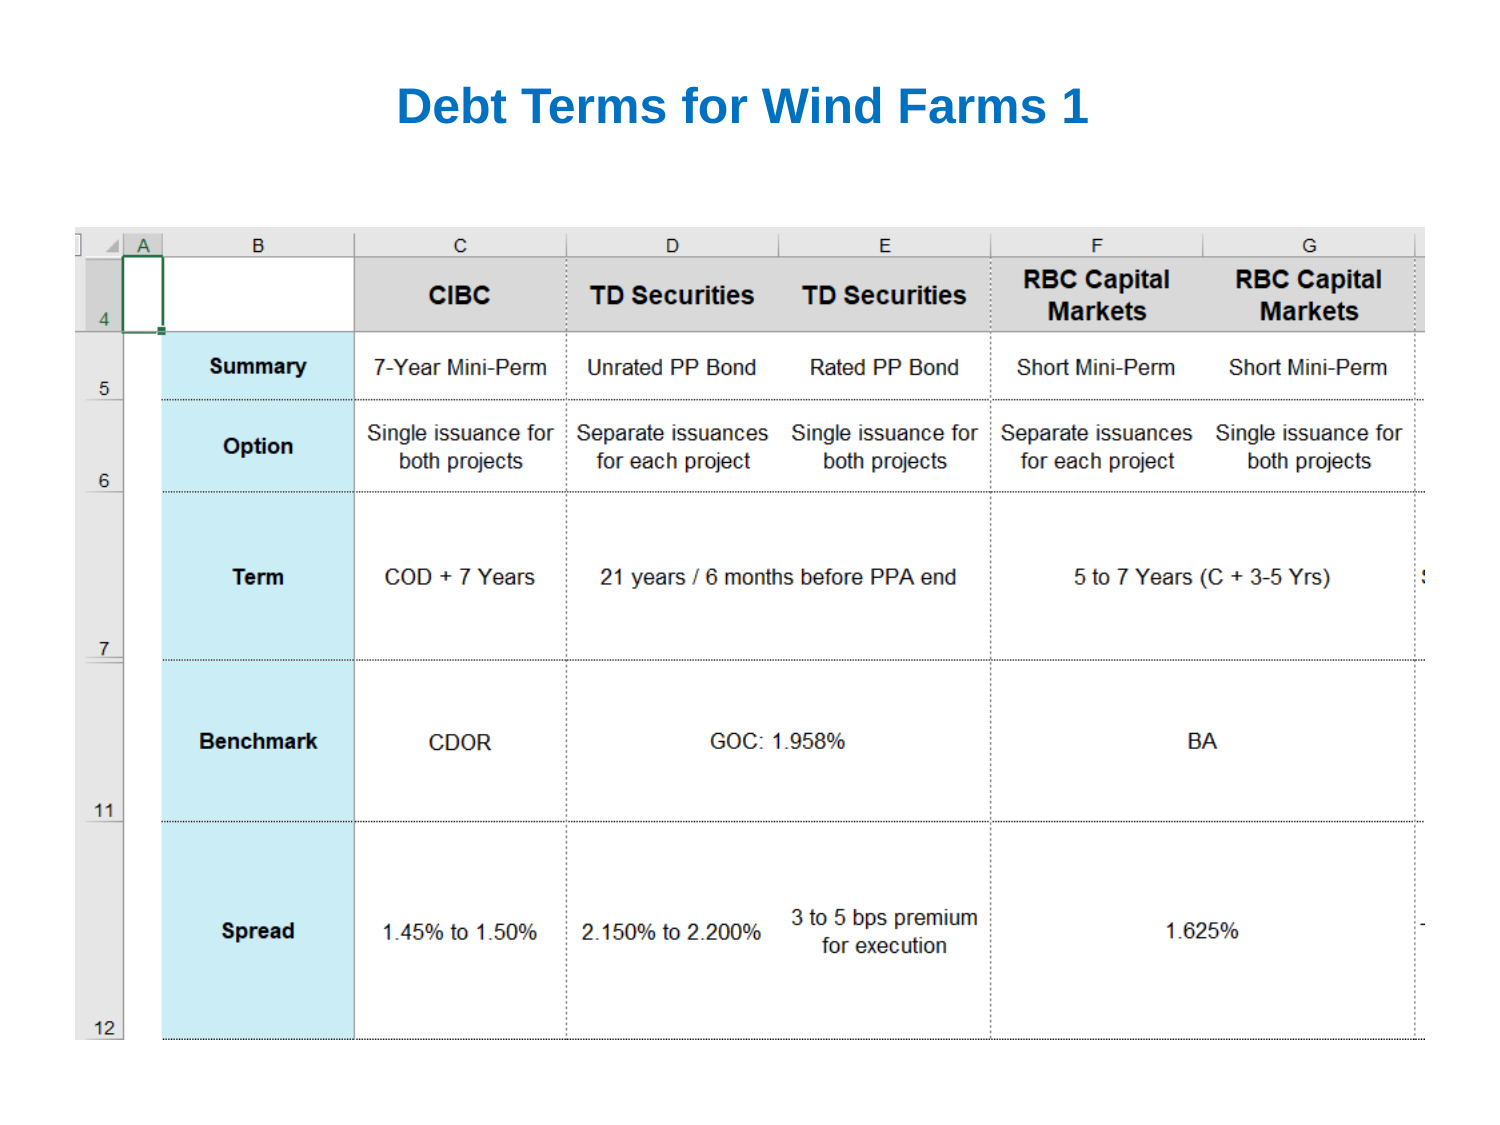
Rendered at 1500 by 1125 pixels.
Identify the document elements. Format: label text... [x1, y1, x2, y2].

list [74, 227, 1426, 1041]
title Debt Terms for Wind Farms 1 [87, 44, 1413, 163]
